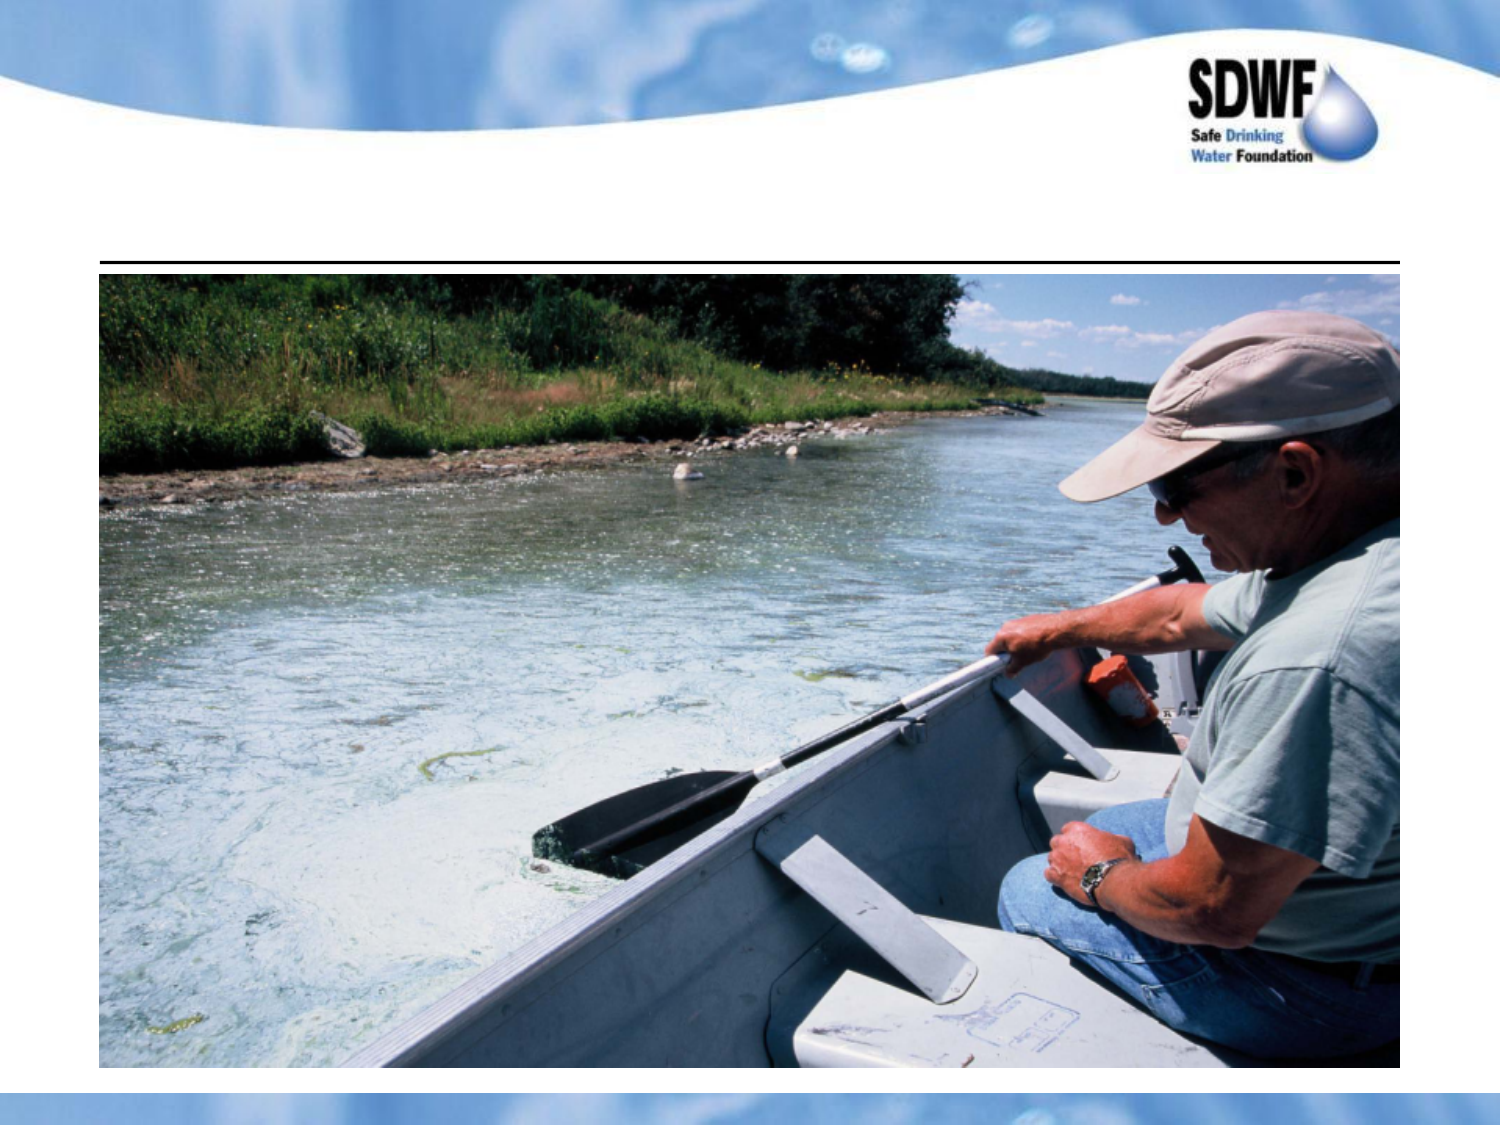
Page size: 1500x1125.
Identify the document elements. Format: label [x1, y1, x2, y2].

picture [0, 0, 1500, 174]
picture [99, 274, 1401, 1068]
picture [0, 1093, 1500, 1125]
